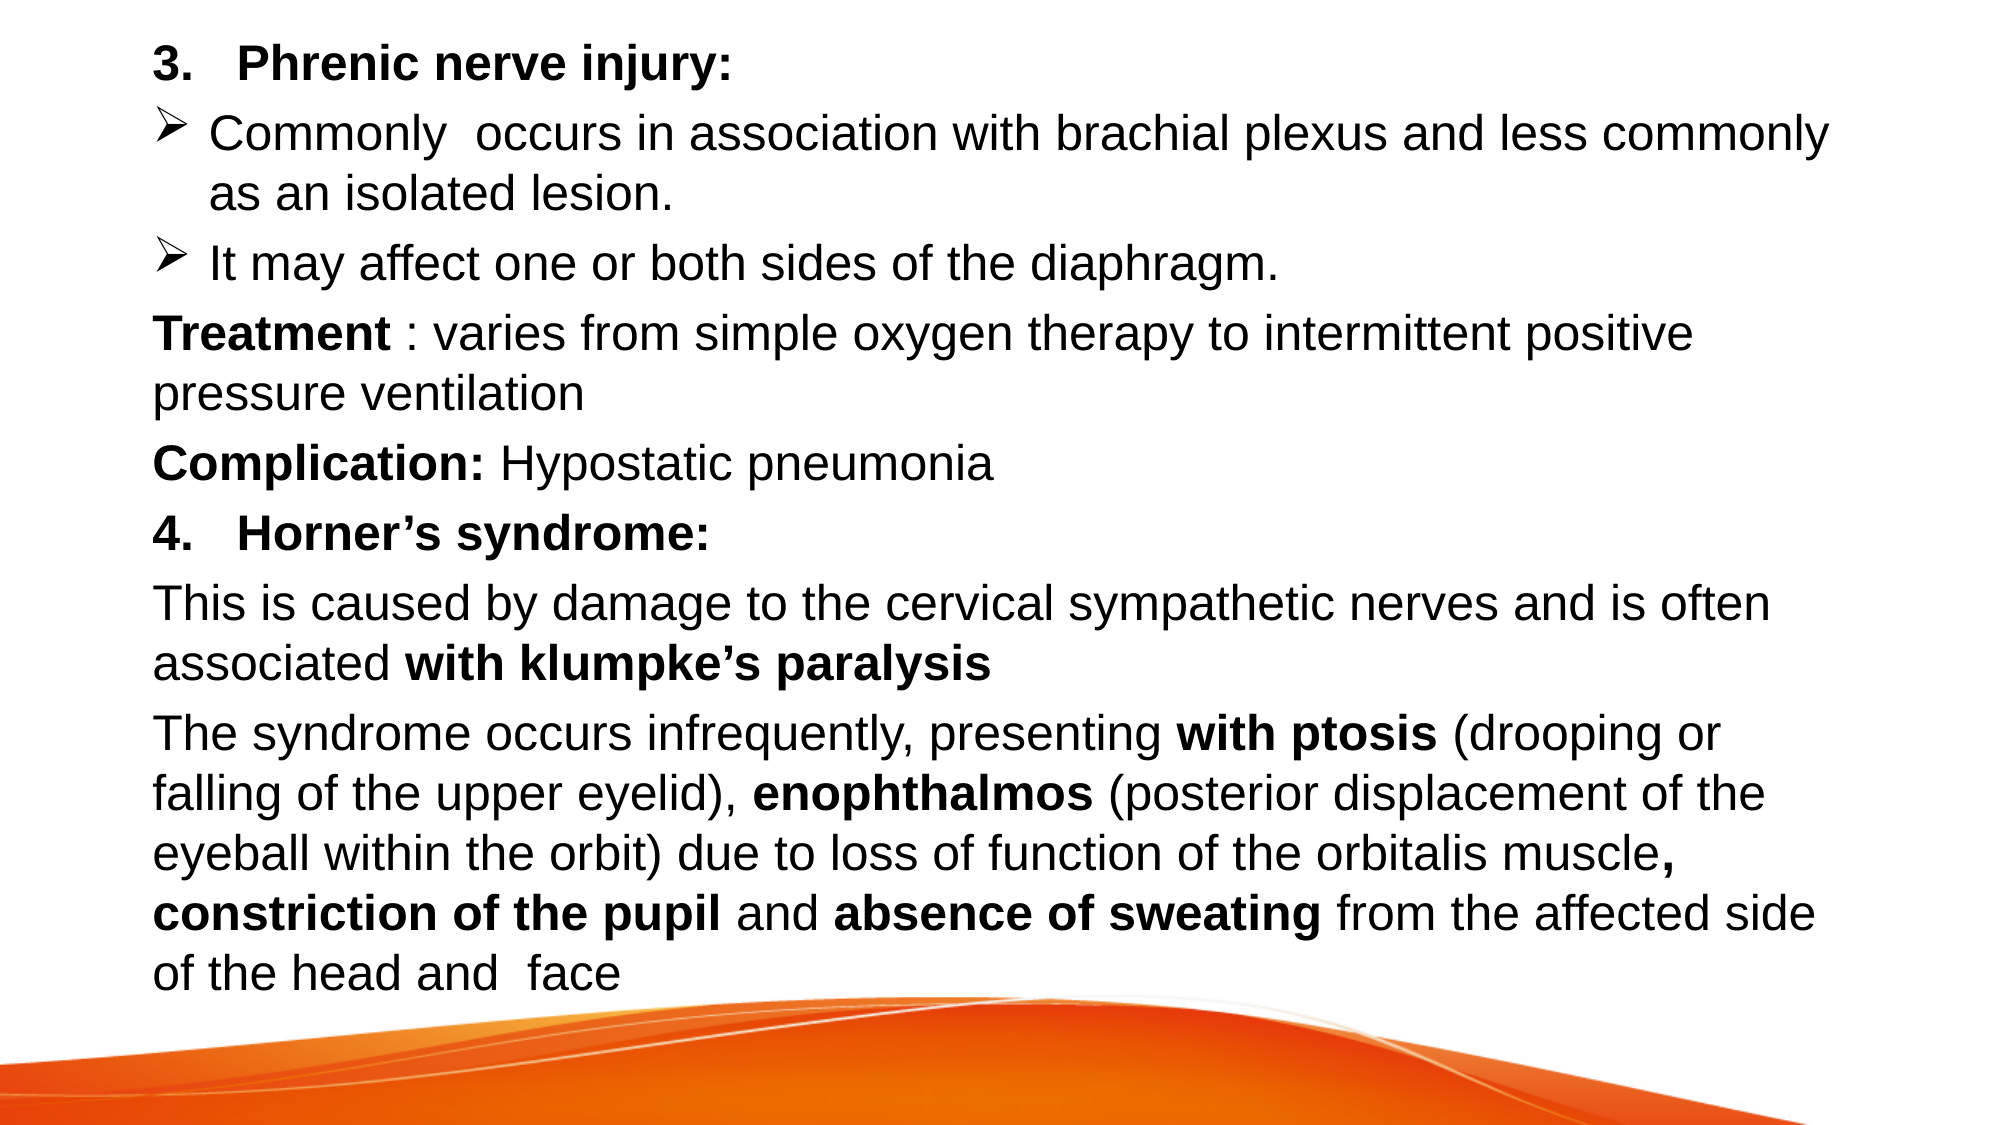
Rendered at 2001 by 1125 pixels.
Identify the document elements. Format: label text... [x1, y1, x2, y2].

list Phrenic nerve injury: Commonly occurs in association with brachial plexus and less commonly as an isolated lesion. It may affect one or both sides of the diaphragm. Treatment : varies from simple oxygen therapy to intermittent positive pressure ventilation Complication: Hypostatic pneumonia Horner’s syndrome: This is caused by damage to the cervical sympathetic nerves and is often associated with klumpke’s paralysis The syndrome occurs infrequently, presenting with ptosis (drooping or falling of the upper eyelid), enophthalmos (posterior displacement of the eyeball within the orbit) due to loss of function of the orbitalis muscle, constriction of the pupil and absence of sweating from the affected side of the head and face [137, 23, 1863, 1078]
picture [0, 0, 2000, 1125]
slide_number [1433, 1024, 1900, 1103]
